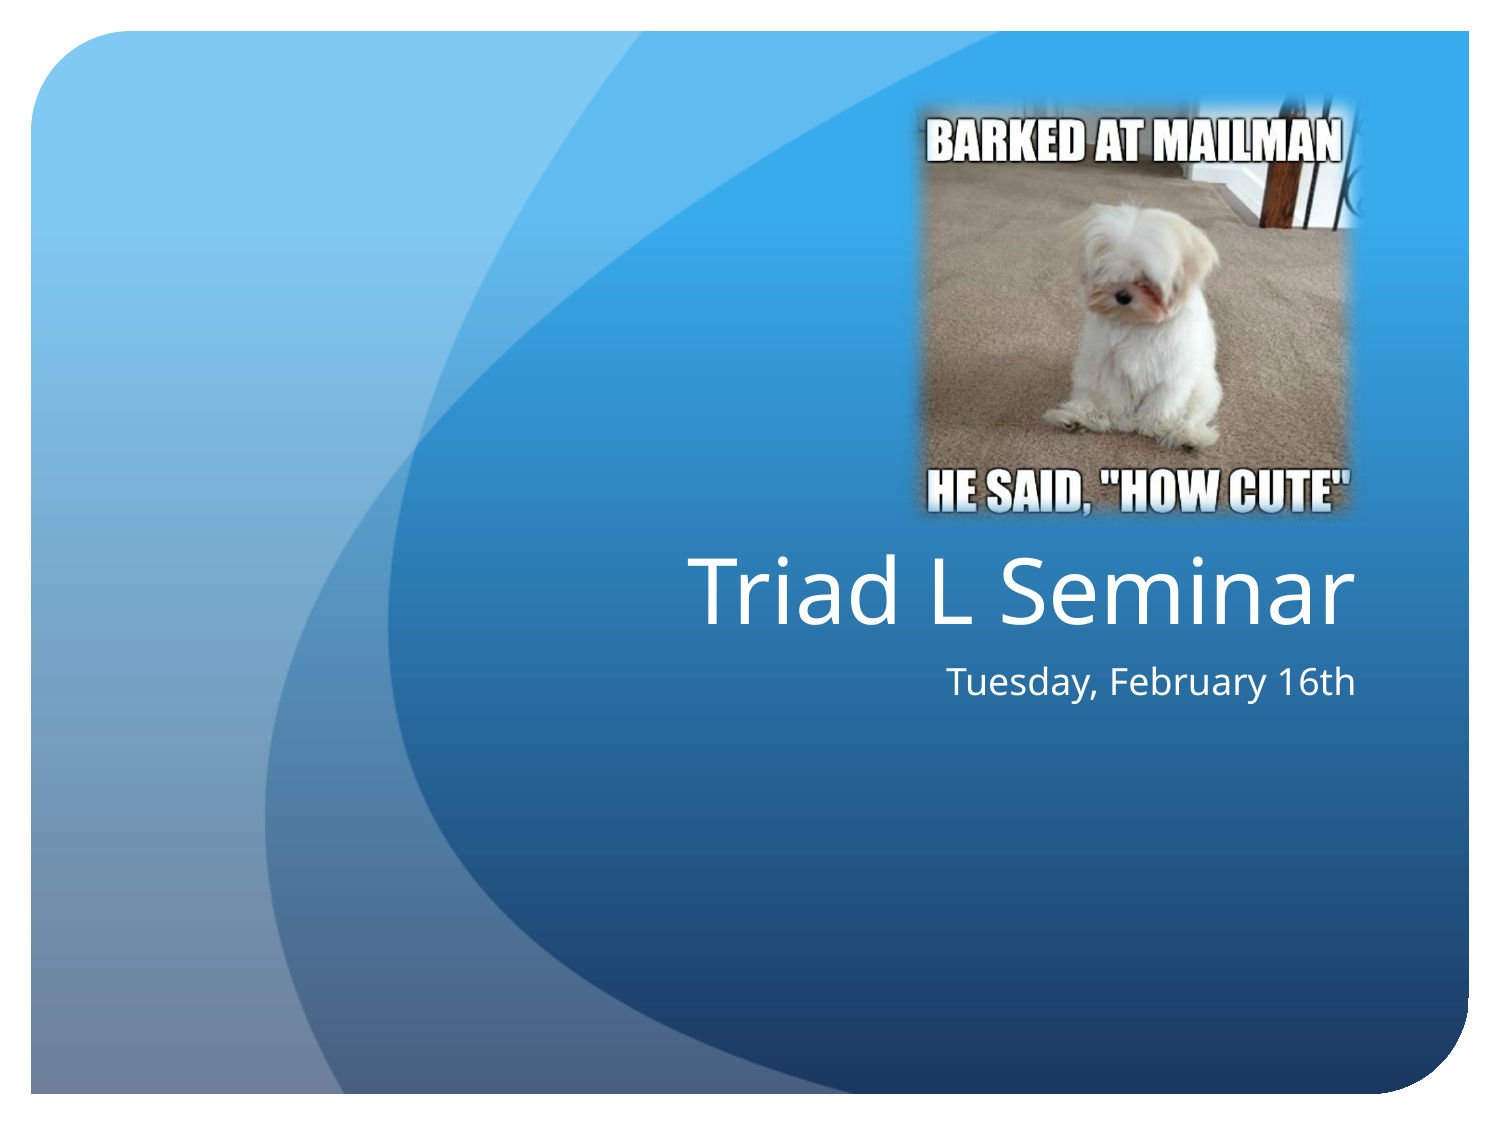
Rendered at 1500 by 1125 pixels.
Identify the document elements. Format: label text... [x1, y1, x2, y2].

subtitle Tuesday, February 16th [262, 650, 1372, 939]
picture [25, 30, 1474, 1095]
title Triad L Seminar [262, 408, 1372, 650]
